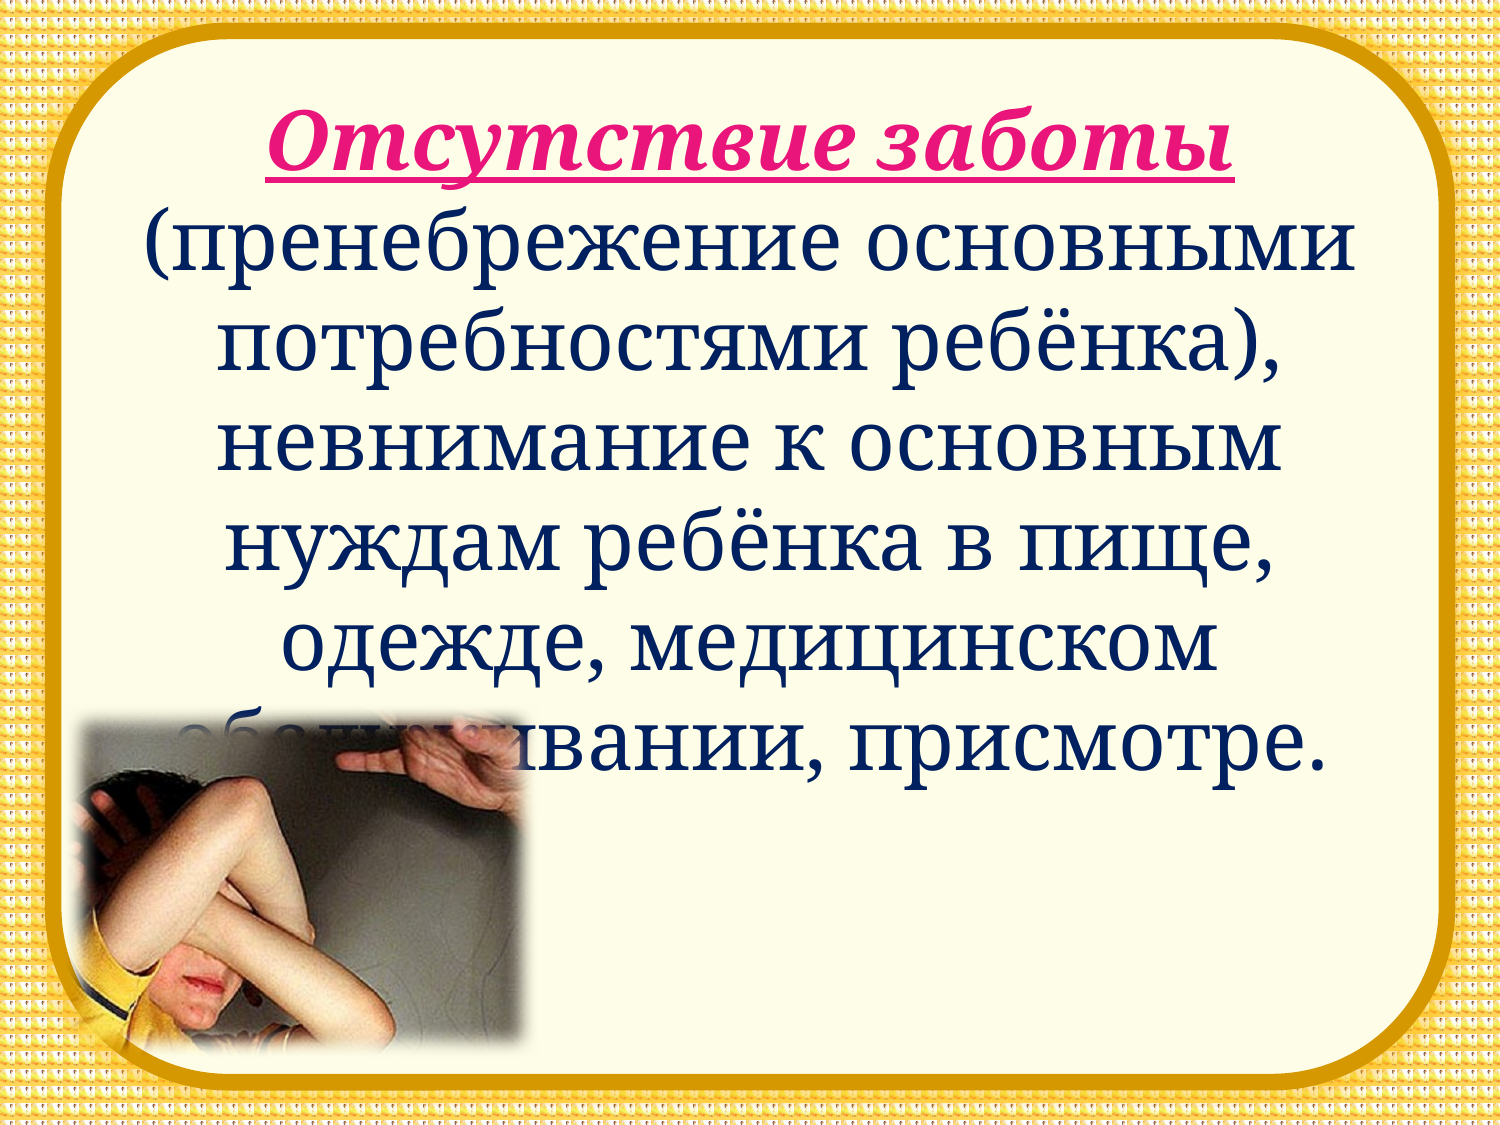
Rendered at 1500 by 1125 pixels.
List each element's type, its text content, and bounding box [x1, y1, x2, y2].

picture [0, 0, 1500, 1125]
text_box Отсутствие заботы (пренебрежение основными потребностями ребёнка), невнимание к основным нуждам ребёнка в пище, одежде, медицинском обслуживании, присмотре. [100, 79, 1400, 795]
